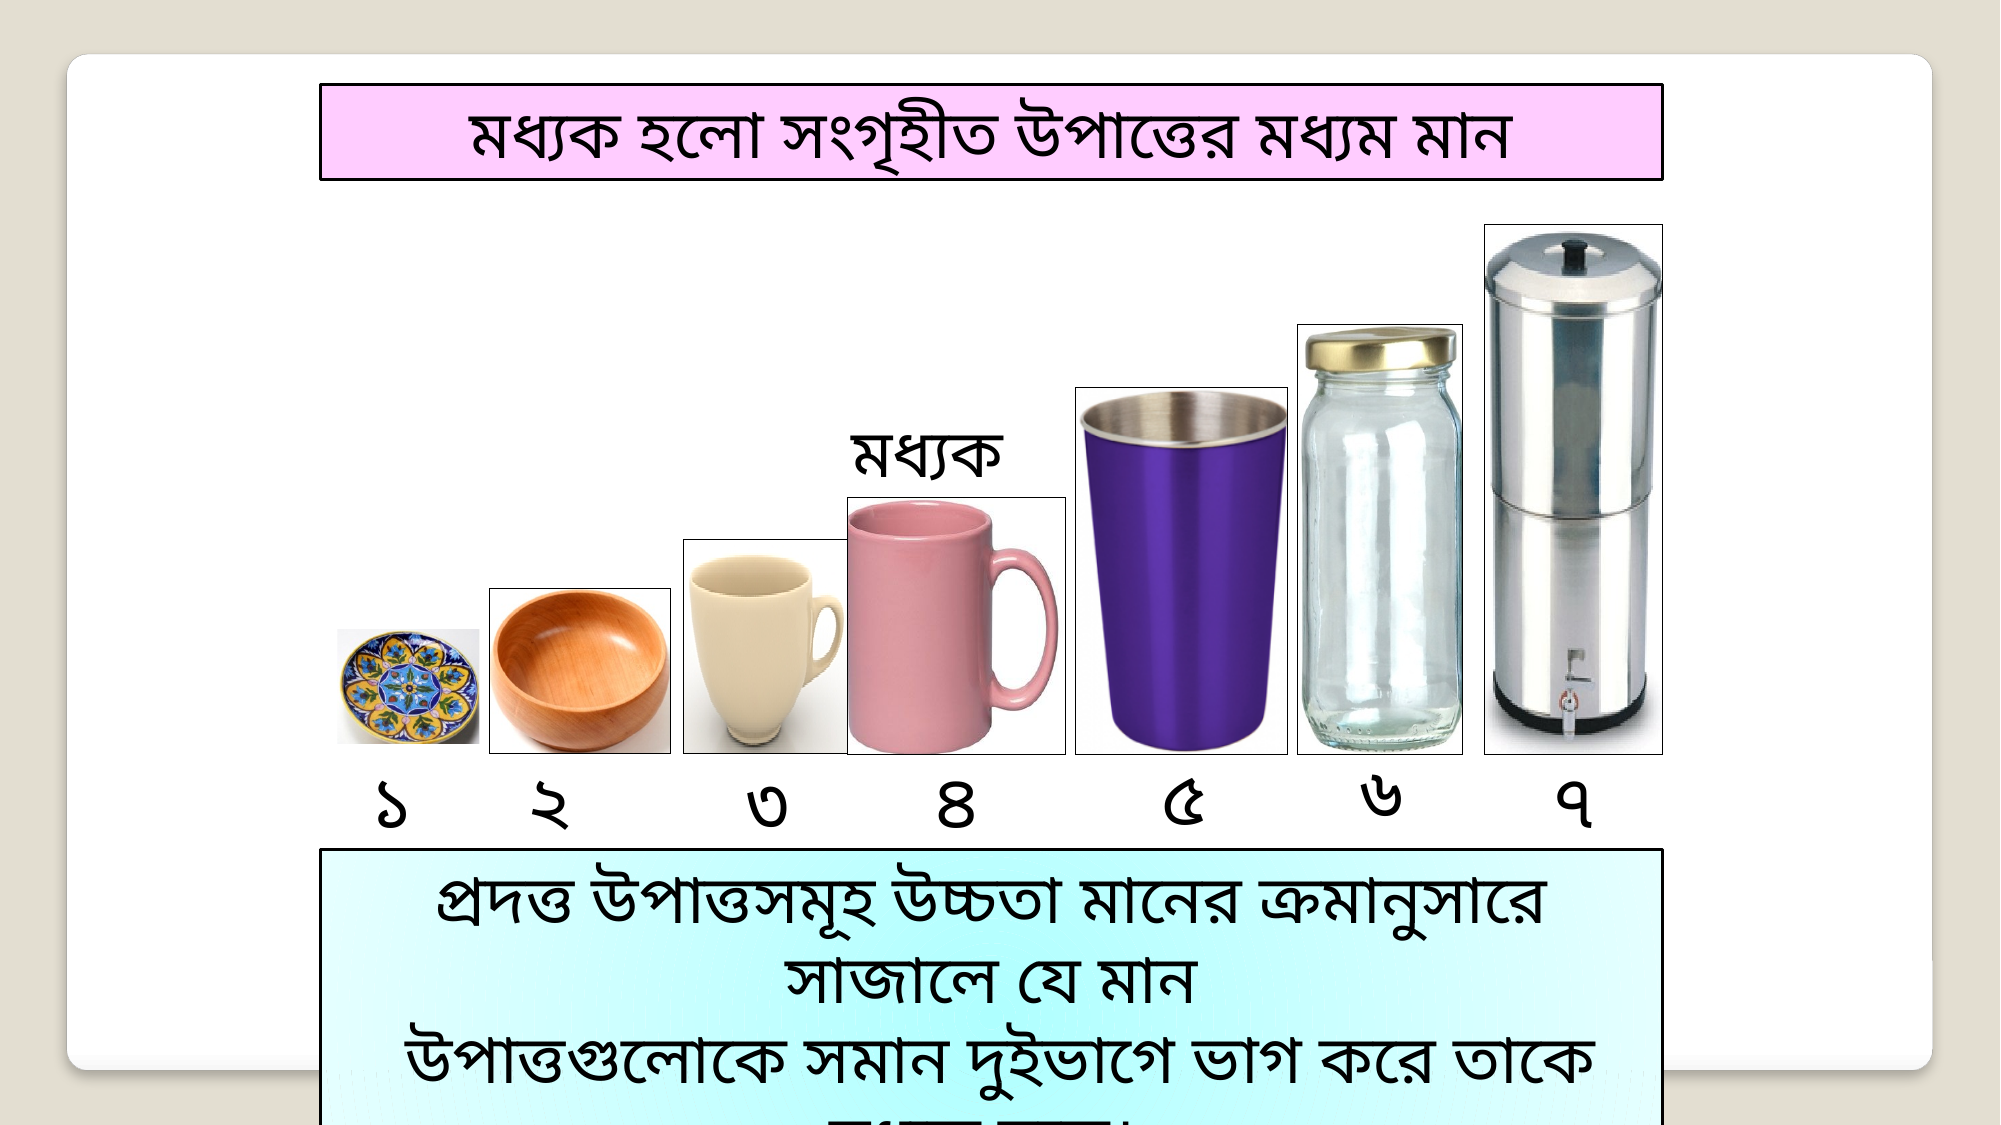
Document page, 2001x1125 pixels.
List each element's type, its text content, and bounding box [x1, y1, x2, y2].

text_box ৪ [919, 768, 994, 852]
picture [336, 628, 480, 744]
picture [1074, 387, 1288, 756]
text_box ৭ [1537, 768, 1612, 852]
text_box ১ [354, 757, 429, 852]
text_box ৩ [730, 766, 805, 854]
picture [1484, 224, 1663, 756]
picture [683, 496, 1066, 756]
text_box ৬ [1345, 768, 1420, 843]
picture [488, 588, 671, 755]
picture [1297, 324, 1463, 756]
text_box মধ্যক হলো সংগৃহীত উপাত্তের মধ্যম মান [320, 84, 1663, 180]
text_box ২ [512, 766, 587, 852]
text_box প্রদত্ত উপাত্তসমূহ উচ্চতা মানের ক্রমানুসারে সাজালে যে মান উপাত্তগুলোকে সমান দুইভাগে ভাগ করে তাকে মধ্যক বলে। [320, 849, 1663, 1125]
text_box ৫ [1146, 768, 1221, 848]
text_box মধ্যক [836, 403, 1018, 498]
